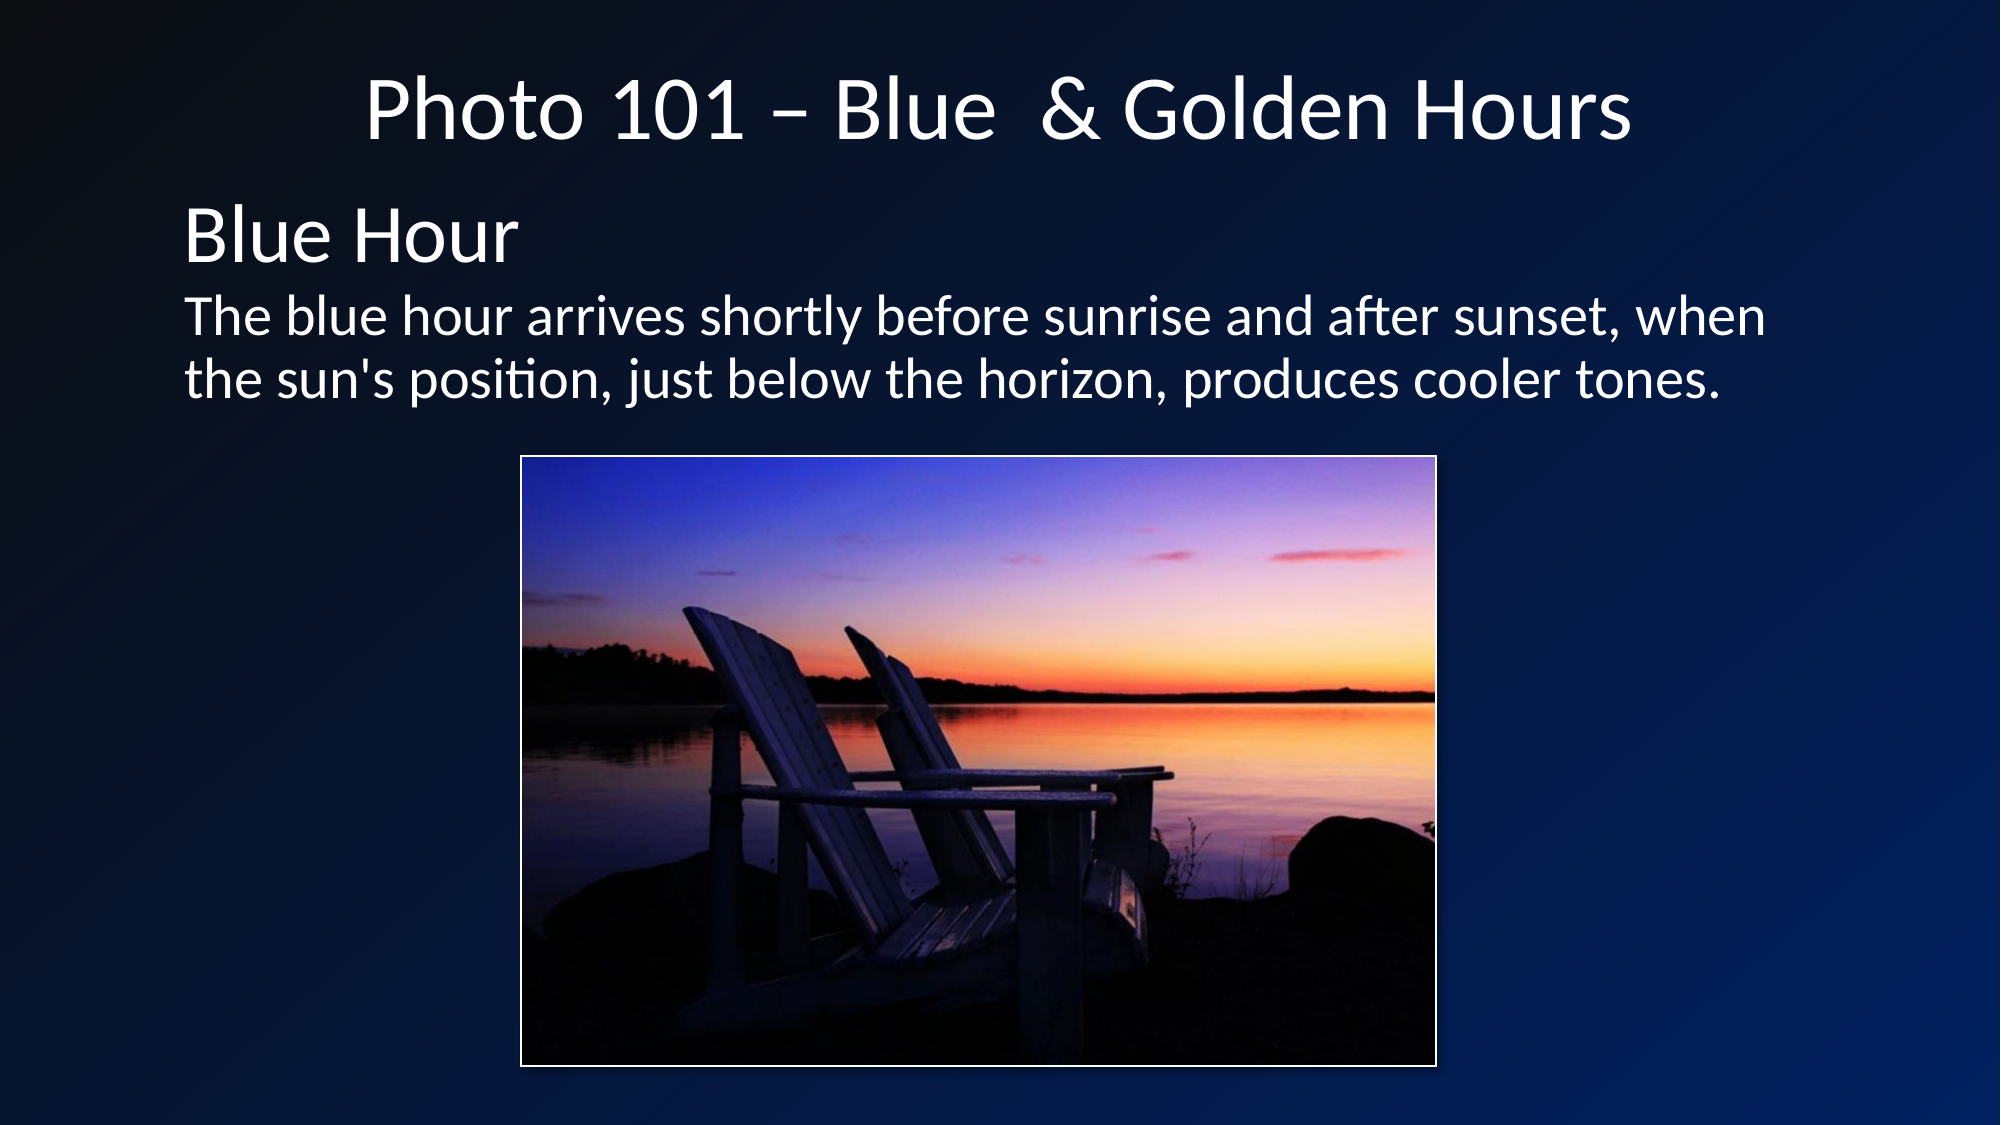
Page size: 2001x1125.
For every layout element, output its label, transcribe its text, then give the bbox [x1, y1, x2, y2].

title Photo 101 – Blue & Golden Hours [349, 1, 1729, 219]
picture [522, 456, 1435, 1066]
list The blue hour arrives shortly before sunrise and after sunset, when the sun's position, just below the horizon, produces cooler tones. [169, 277, 1852, 468]
text_box Blue Hour [169, 171, 654, 287]
